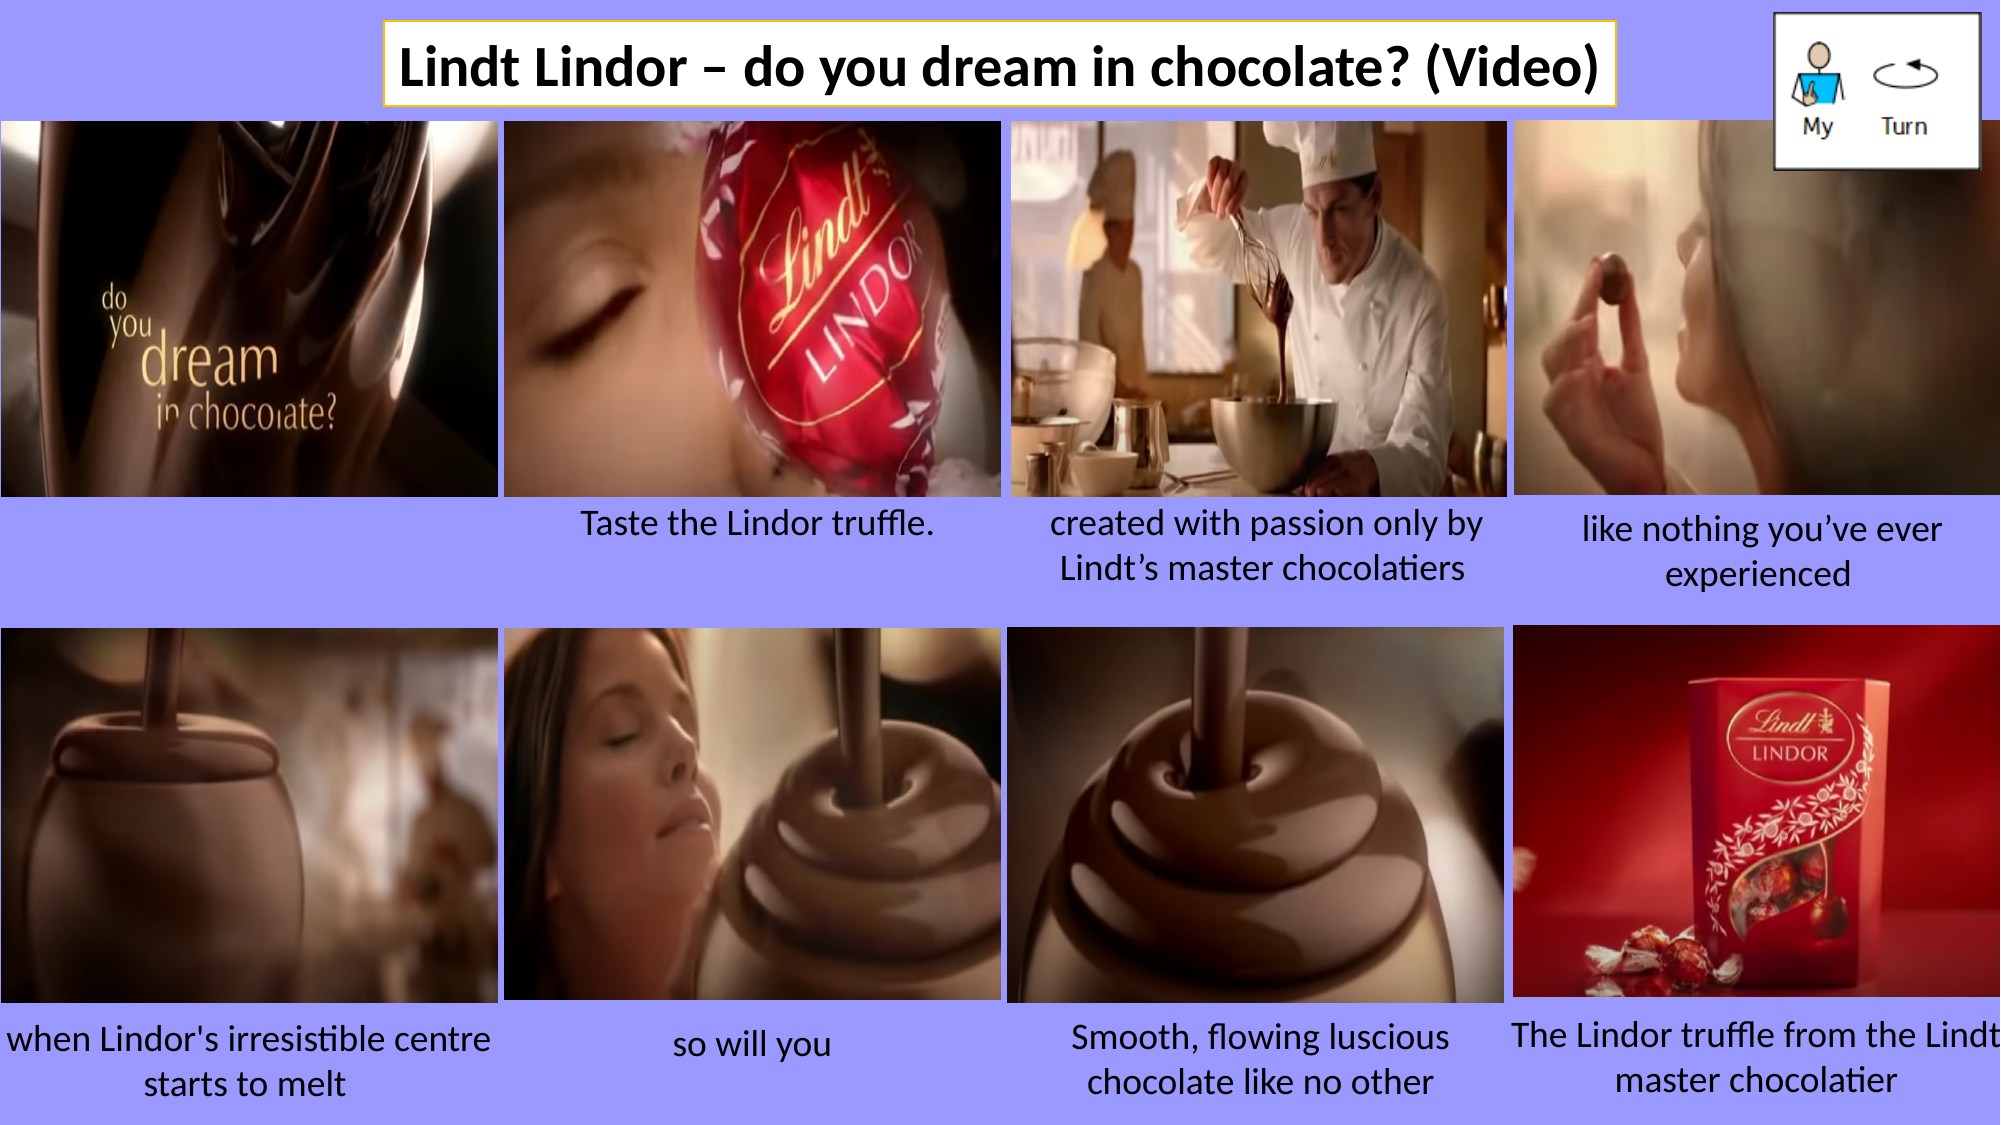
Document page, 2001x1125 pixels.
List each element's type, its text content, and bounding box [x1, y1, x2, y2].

picture [1011, 121, 1507, 497]
picture [504, 628, 1001, 1000]
picture [1, 121, 498, 497]
picture [1514, 12, 2000, 495]
picture [1007, 627, 1504, 1003]
text_box created with passion only by Lindt’s master chocolatiers [1019, 490, 1515, 595]
text_box The Lindor truffle from the Lindt master chocolatier [1482, 1002, 2000, 1108]
text_box Lindt Lindor – do you dream in chocolate? (Video) [384, 20, 1616, 106]
text_box so will you [551, 1011, 986, 1072]
picture [1, 628, 498, 1004]
picture [1513, 625, 2000, 997]
text_box like nothing you’ve ever experienced [1514, 496, 2000, 601]
text_box Smooth, flowing luscious chocolate like no other [986, 1004, 1536, 1110]
text_box when Lindor's irresistible centre starts to melt [0, 1006, 551, 1111]
picture [504, 121, 1001, 497]
text_box Taste the Lindor truffle. [565, 497, 951, 550]
